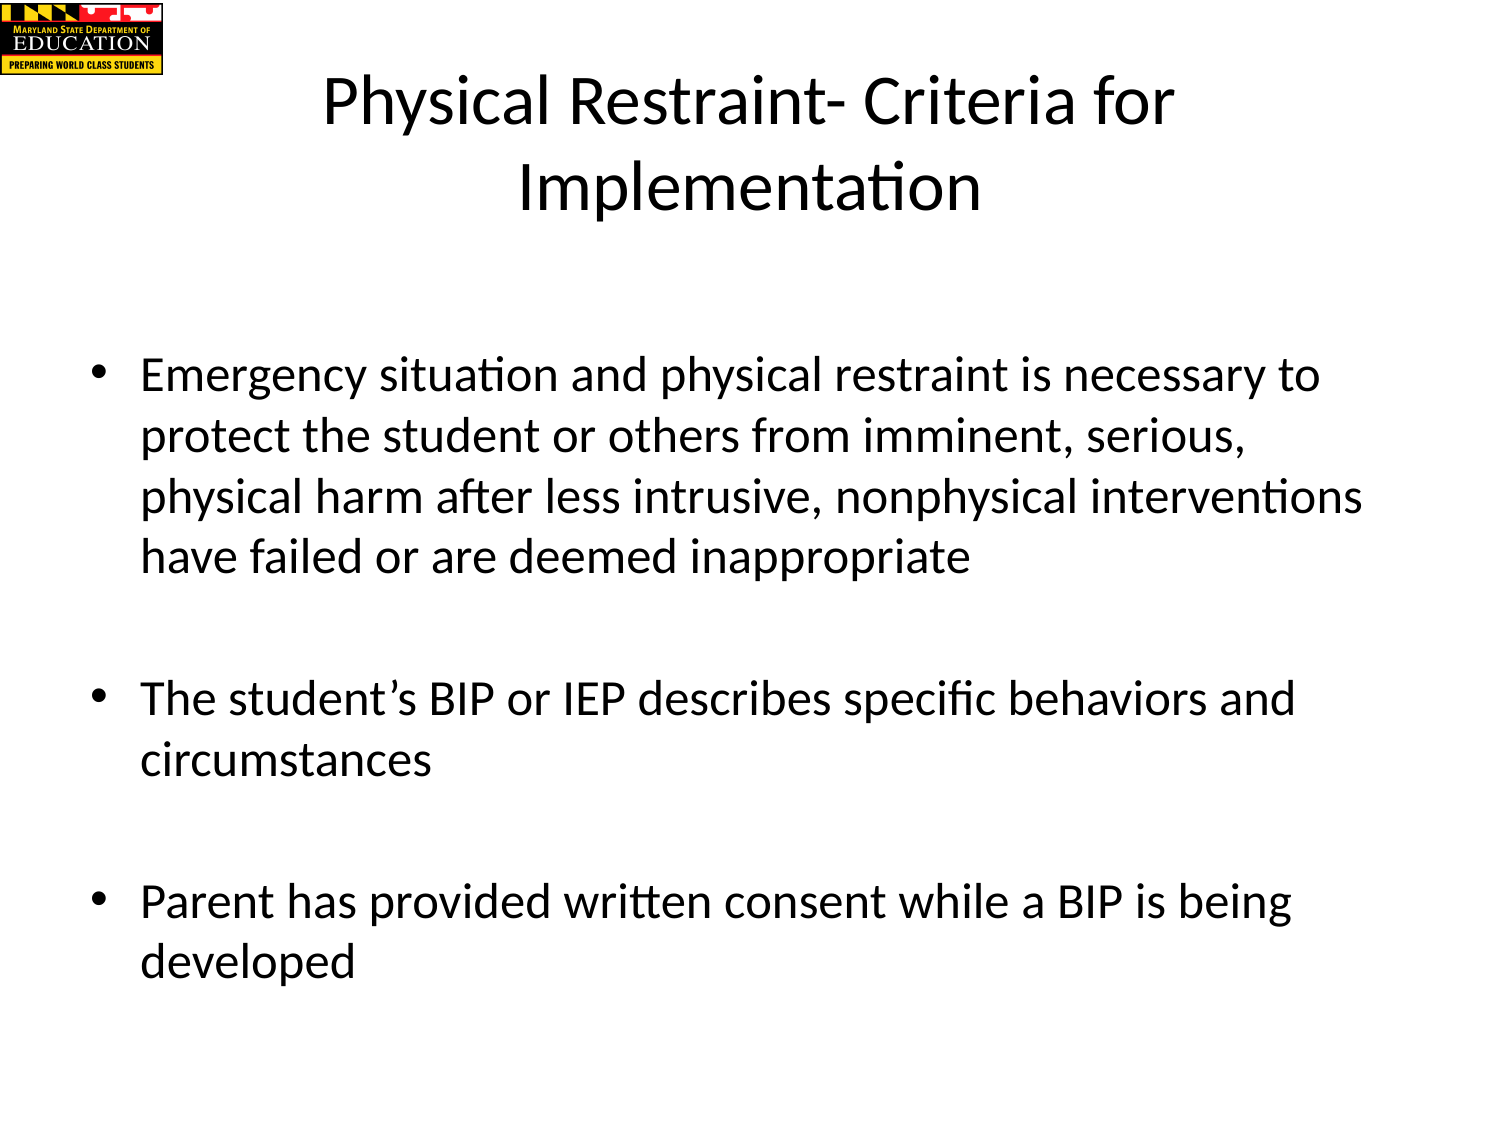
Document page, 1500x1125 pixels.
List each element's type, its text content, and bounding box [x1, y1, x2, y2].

title Physical Restraint- Criteria for Implementation [75, 45, 1425, 233]
picture [0, 3, 163, 76]
list Emergency situation and physical restraint is necessary to protect the student or others from imminent, serious, physical harm after less intrusive, nonphysical interventions have failed or are deemed inappropriate The student’s BIP or IEP describes specific behaviors and circumstances Parent has provided written consent while a BIP is being developed [75, 262, 1425, 1005]
